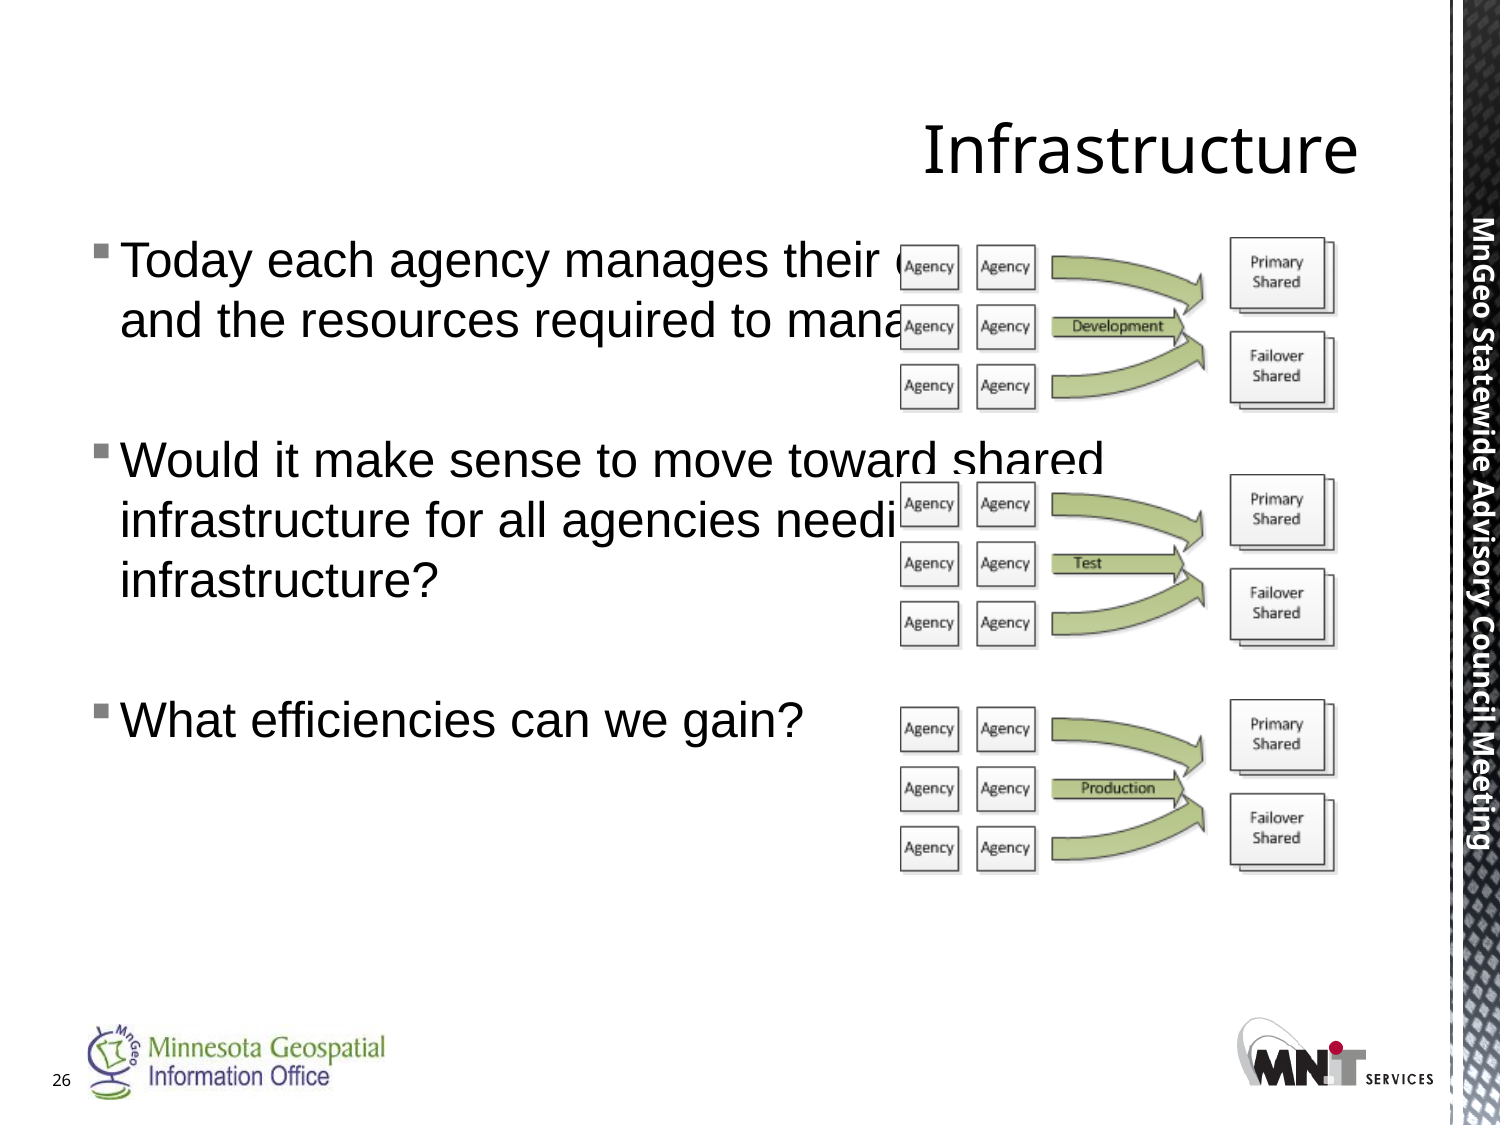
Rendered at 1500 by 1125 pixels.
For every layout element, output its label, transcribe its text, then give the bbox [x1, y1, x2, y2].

picture [899, 237, 1338, 413]
picture [899, 699, 1338, 876]
picture [1237, 1017, 1435, 1088]
title Infrastructure [75, 99, 1375, 200]
picture [899, 474, 1338, 651]
picture [87, 1024, 385, 1100]
list Today each agency manages their own infrastructure and the resources required to manage it. Would it make sense to move toward shared infrastructure for all agencies needing geospatial infrastructure? What efficiencies can we gain? [75, 220, 1375, 963]
picture [1447, 0, 1500, 1125]
slide_number 26 [37, 1062, 125, 1113]
